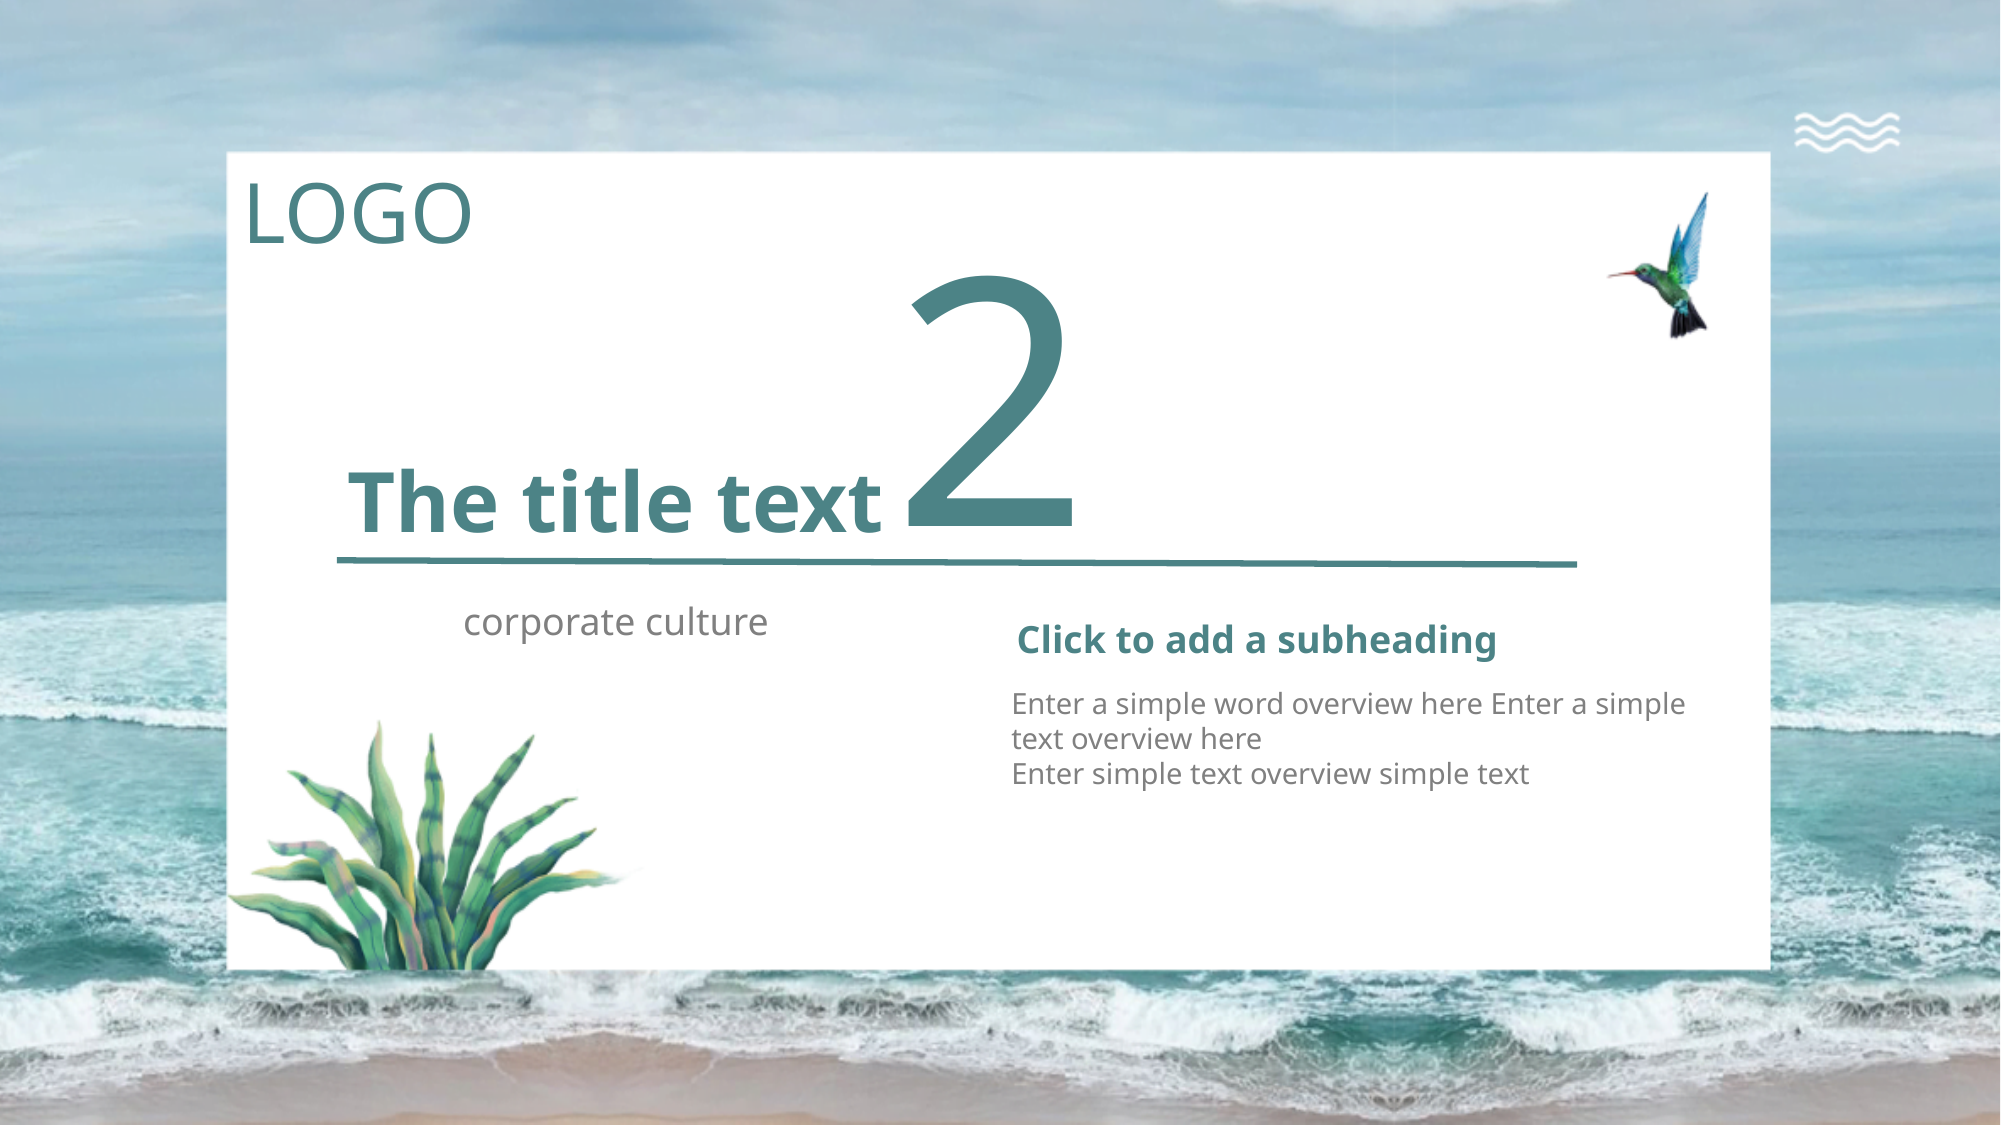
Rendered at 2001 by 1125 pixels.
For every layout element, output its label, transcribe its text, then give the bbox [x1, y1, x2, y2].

text_box 2 [877, 173, 1251, 914]
text_box Enter a simple word overview here Enter a simple text overview here Enter simple text overview simple text [1251, 678, 1741, 798]
text_box The title text [333, 441, 877, 557]
text_box corporate culture [448, 590, 784, 651]
picture [0, 0, 2001, 1125]
text_box Click to add a subheading [1251, 586, 1533, 669]
text_box LOGO [228, 152, 491, 268]
